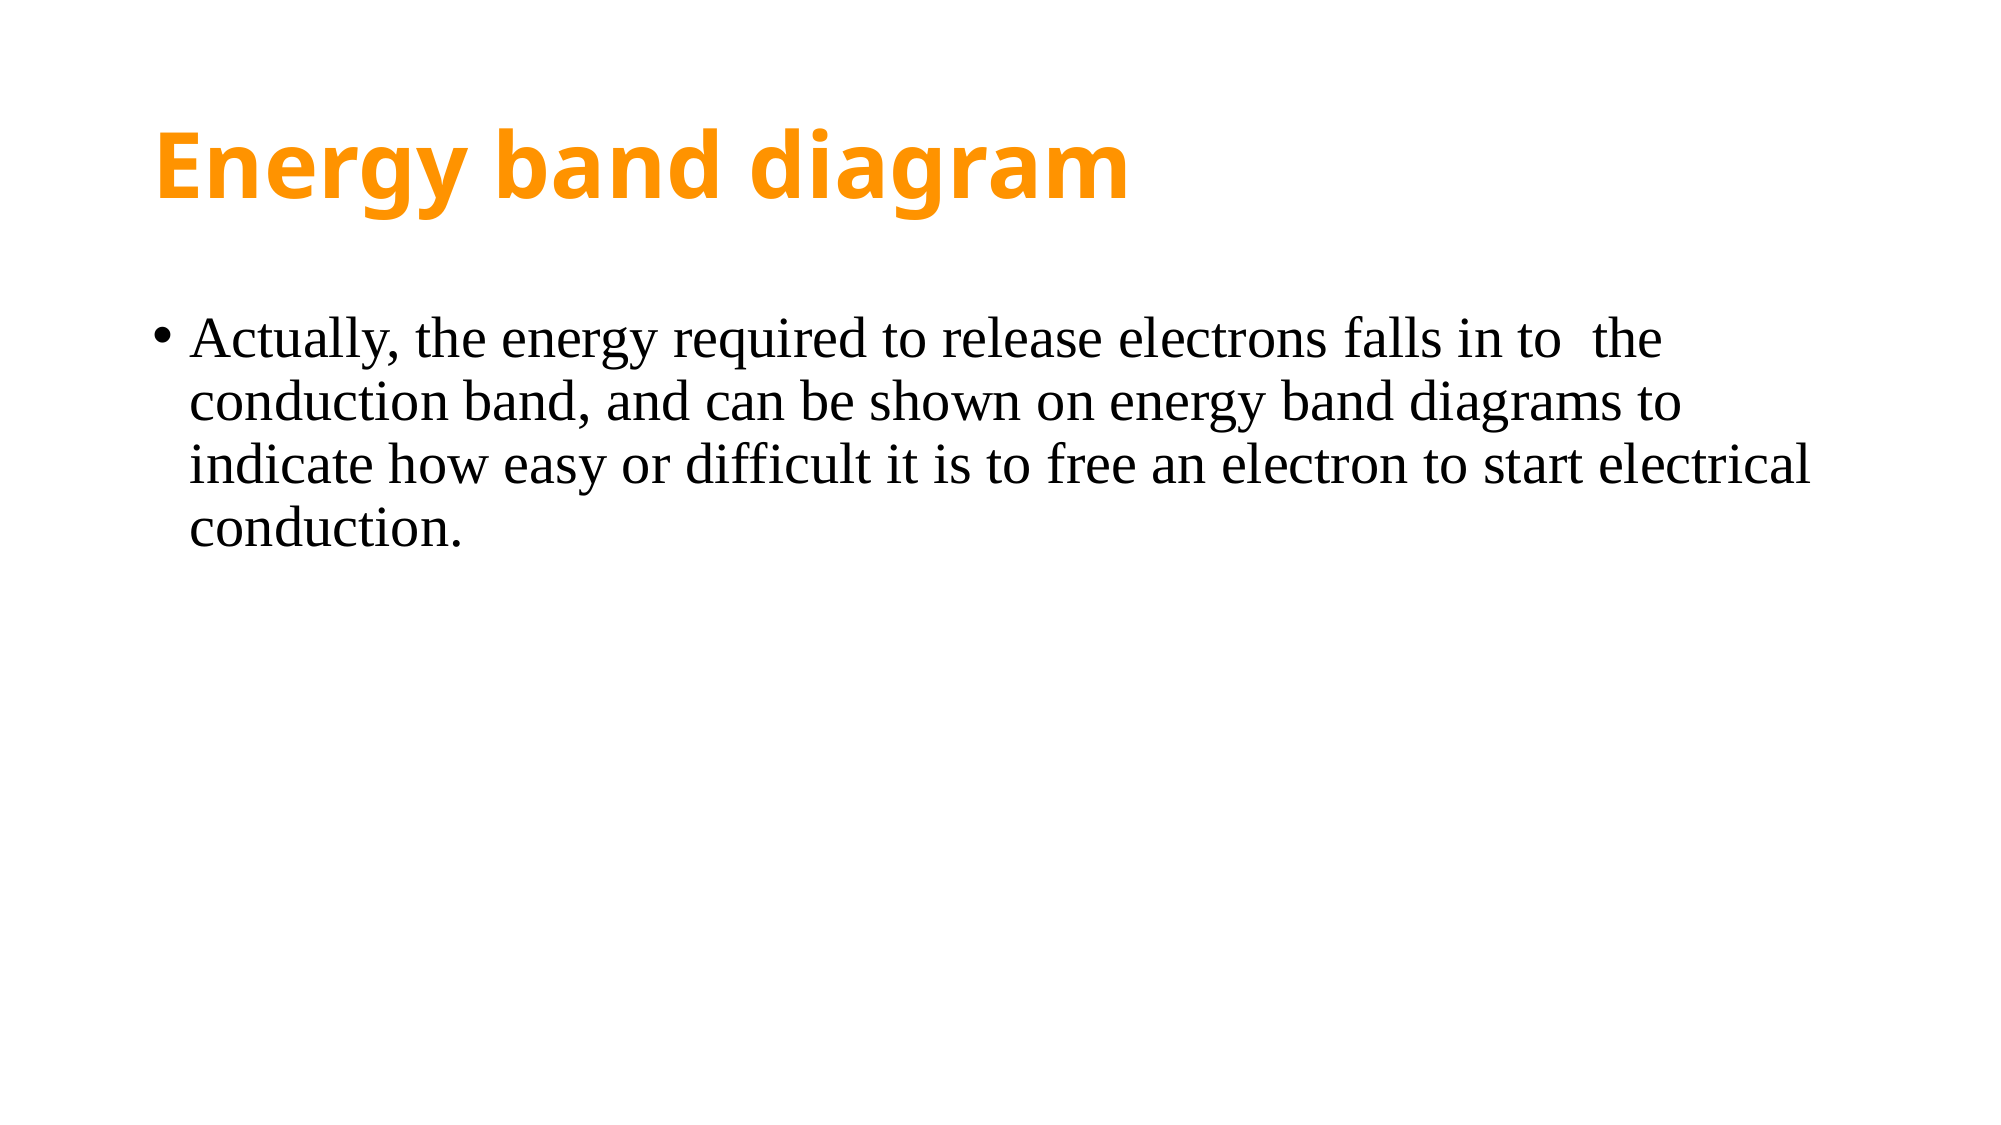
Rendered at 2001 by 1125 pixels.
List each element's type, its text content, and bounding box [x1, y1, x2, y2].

list Actually, the energy required to release electrons falls in to the conduction band, and can be shown on energy band diagrams to indicate how easy or difficult it is to free an electron to start electrical conduction. [137, 299, 1863, 1014]
title Energy band diagram [137, 59, 1863, 278]
